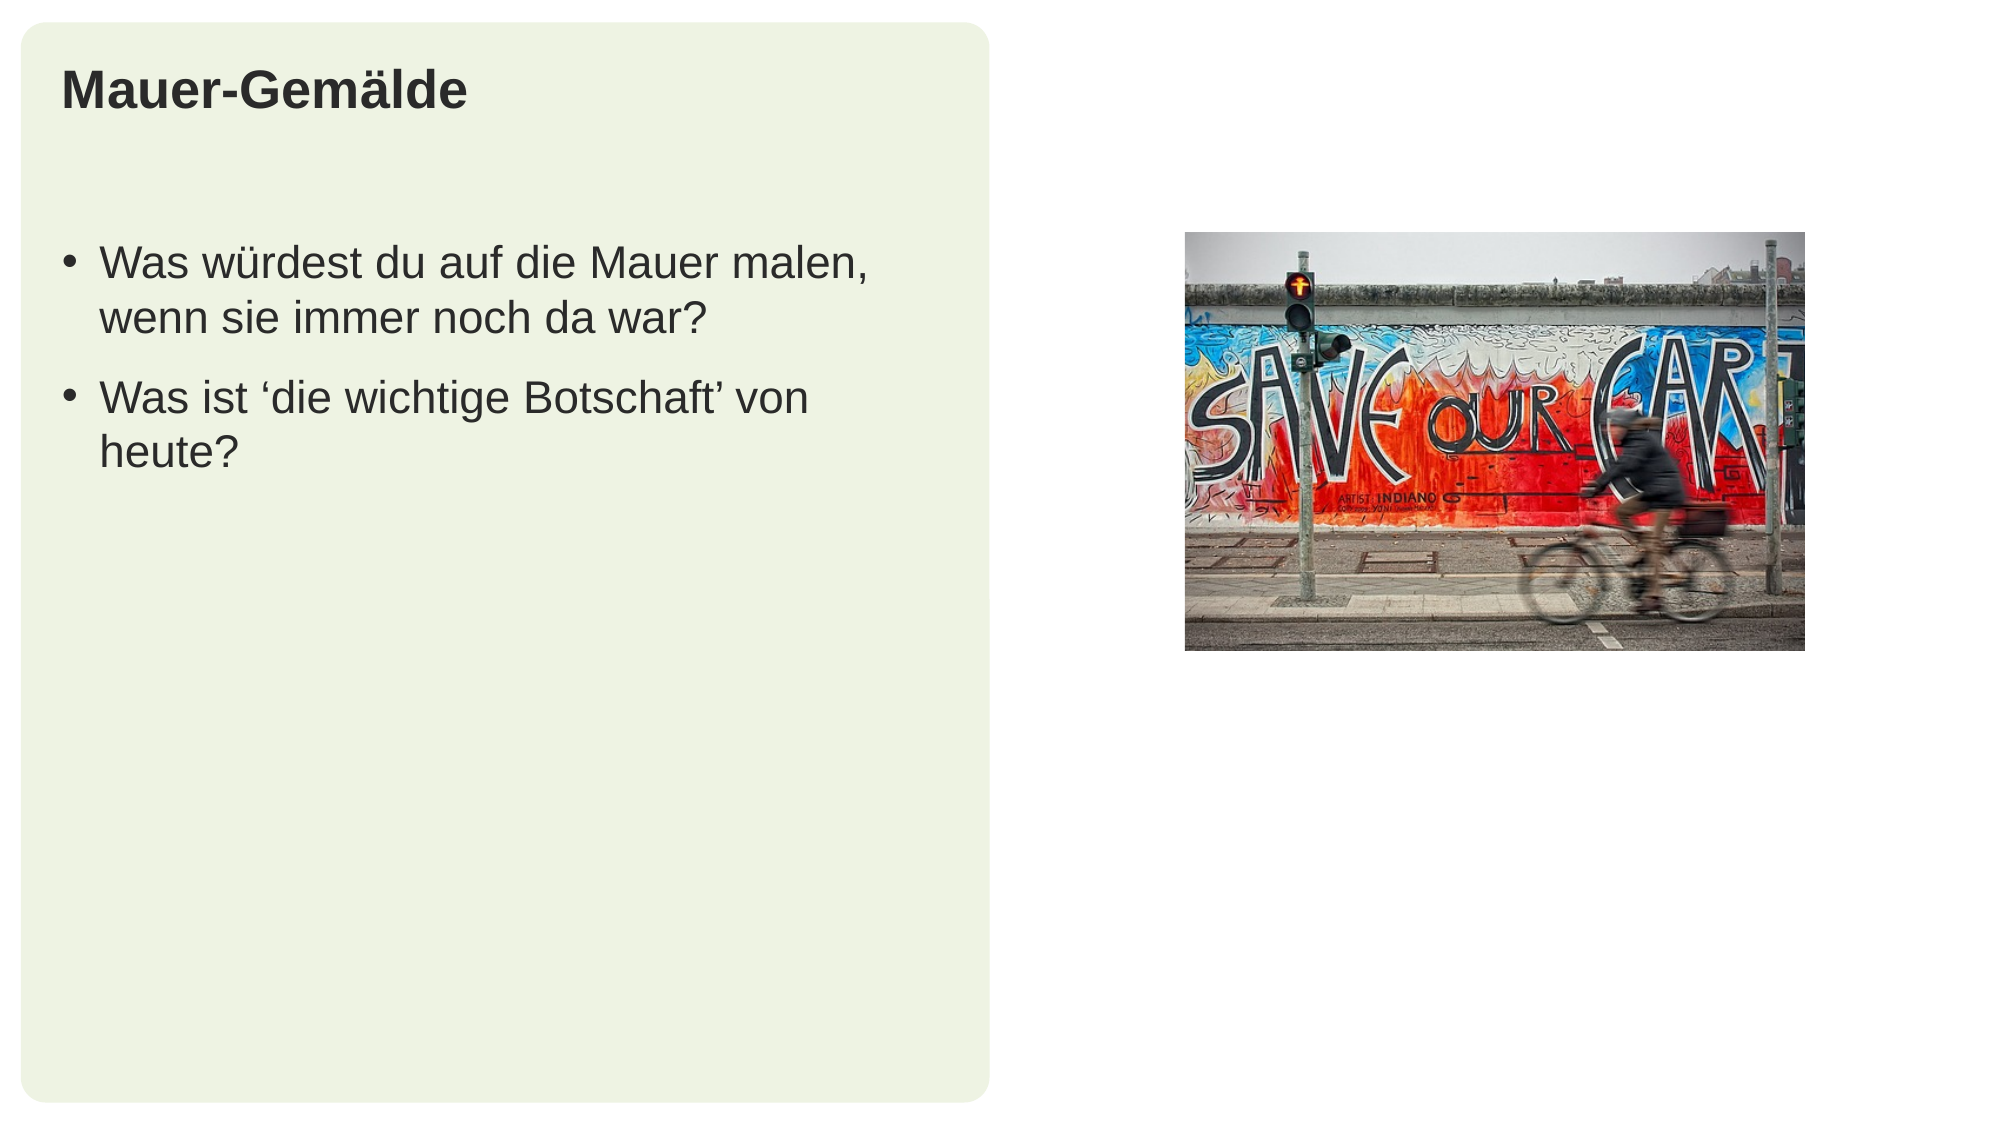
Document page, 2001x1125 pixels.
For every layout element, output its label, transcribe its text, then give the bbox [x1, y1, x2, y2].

list Was würdest du auf die Mauer malen, wenn sie immer noch da war? Was ist ‘die wichtige Botschaft’ von heute? [61, 232, 947, 984]
title Mauer-Gemälde [61, 62, 947, 174]
picture [1184, 232, 1805, 651]
picture [1184, 333, 1195, 343]
